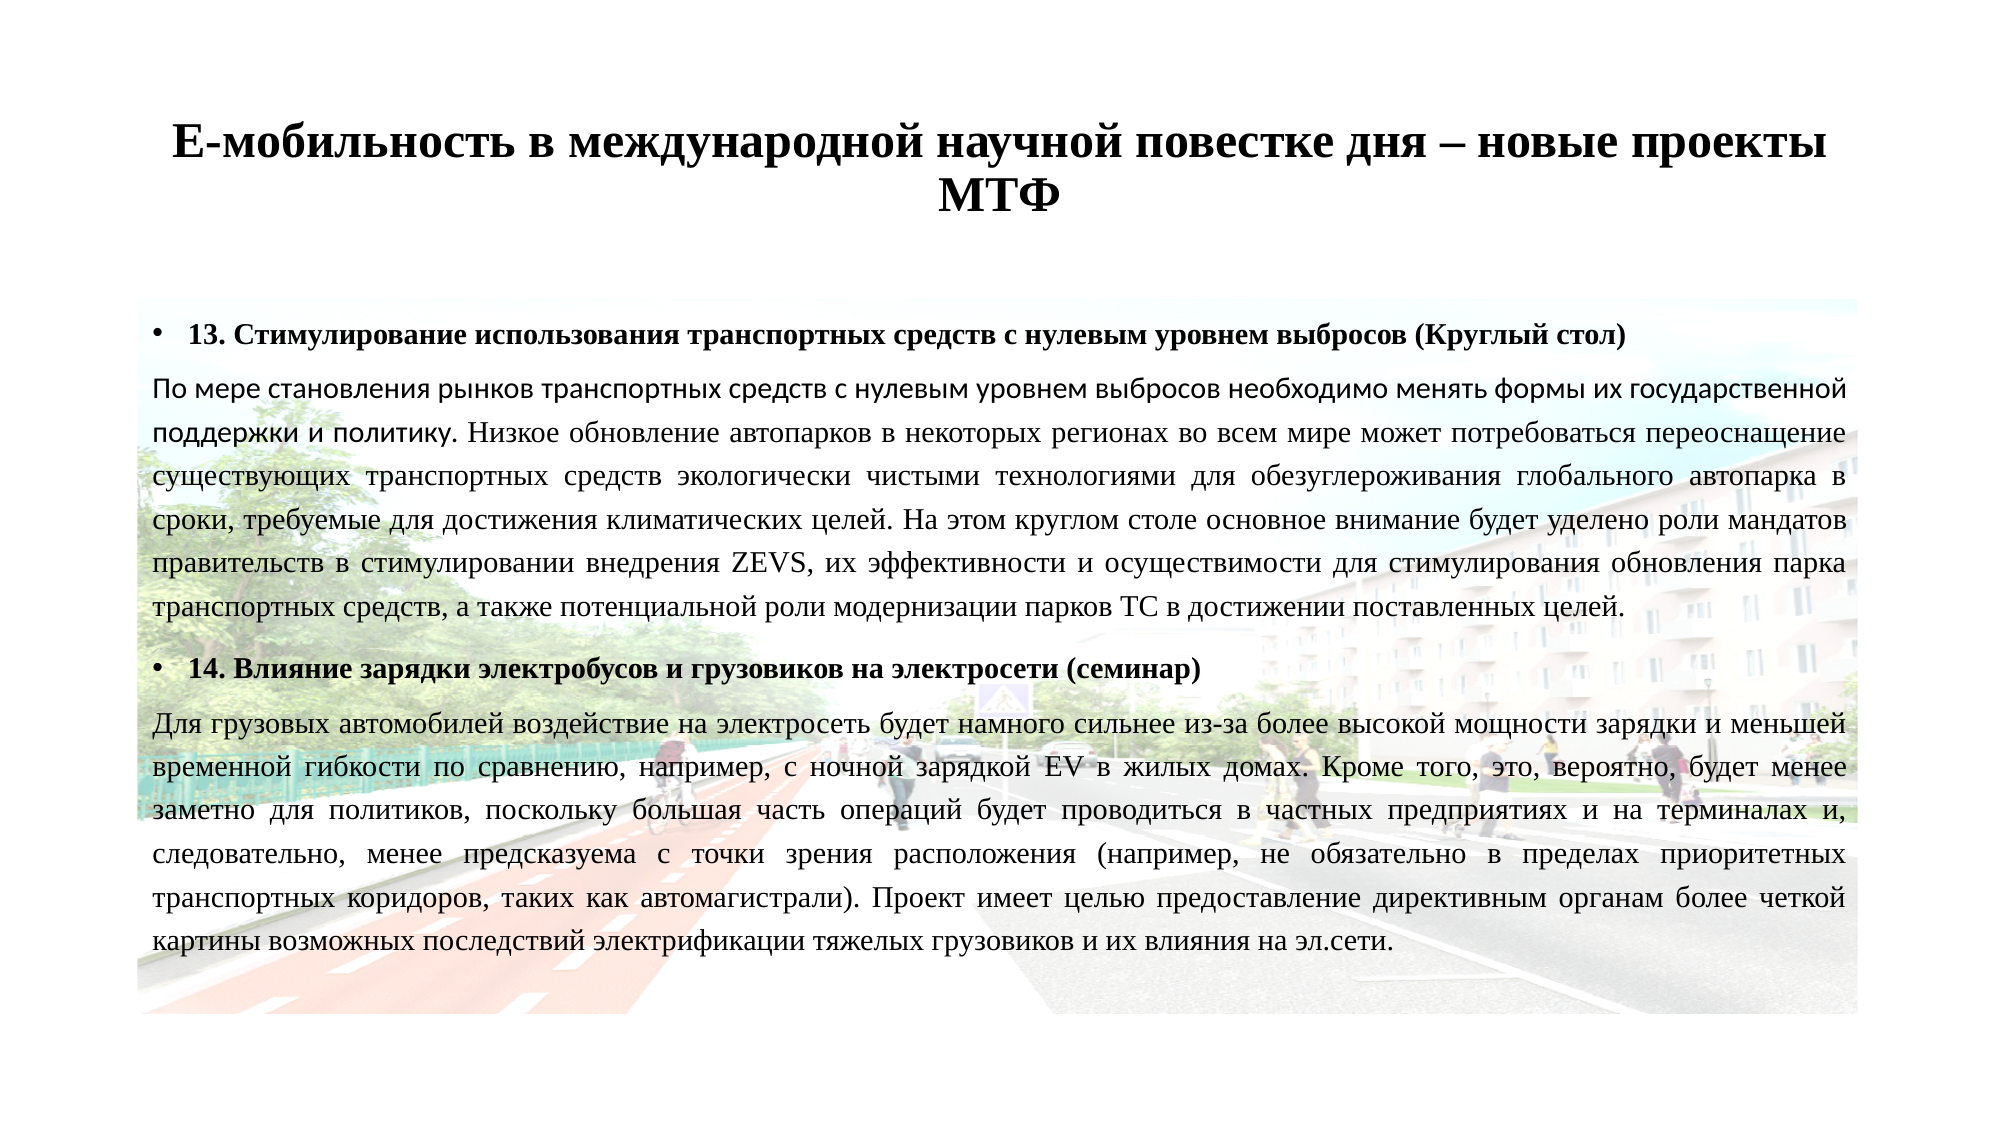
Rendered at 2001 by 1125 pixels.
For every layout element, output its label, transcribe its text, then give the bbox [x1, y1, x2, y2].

title Е-мобильность в международной научной повестке дня – новые проекты МТФ [137, 59, 1863, 278]
list 13. Стимулирование использования транспортных средств с нулевым уровнем выбросов (Круглый стол) По мере становления рынков транспортных средств с нулевым уровнем выбросов необходимо менять формы их государственной поддержки и политику. Низкое обновление автопарков в некоторых регионах во всем мире может потребоваться переоснащение существующих транспортных средств экологически чистыми технологиями для обезуглероживания глобального автопарка в сроки, требуемые для достижения климатических целей. На этом круглом столе основное внимание будет уделено роли мандатов правительств в стимулировании внедрения ZEVS, их эффективности и осуществимости для стимулирования обновления парка транспортных средств, а также потенциальной роли модернизации парков ТС в достижении поставленных целей. 14. Влияние зарядки электробусов и грузовиков на электросети (семинар) Для грузовых автомобилей воздействие на электросеть будет намного сильнее из-за более высокой мощности зарядки и меньшей временной гибкости по сравнению, например, с ночной зарядкой EV в жилых домах. Кроме того, это, вероятно, будет менее заметно для политиков, поскольку большая часть операций будет проводиться в частных предприятиях и на терминалах и, следовательно, менее предсказуема с точки зрения расположения (например, не обязательно в пределах приоритетных транспортных коридоров, таких как автомагистрали). Проект имеет целью предоставление директивным органам более четкой картины возможных последствий электрификации тяжелых грузовиков и их влияния на эл.сети. [137, 299, 1863, 1014]
